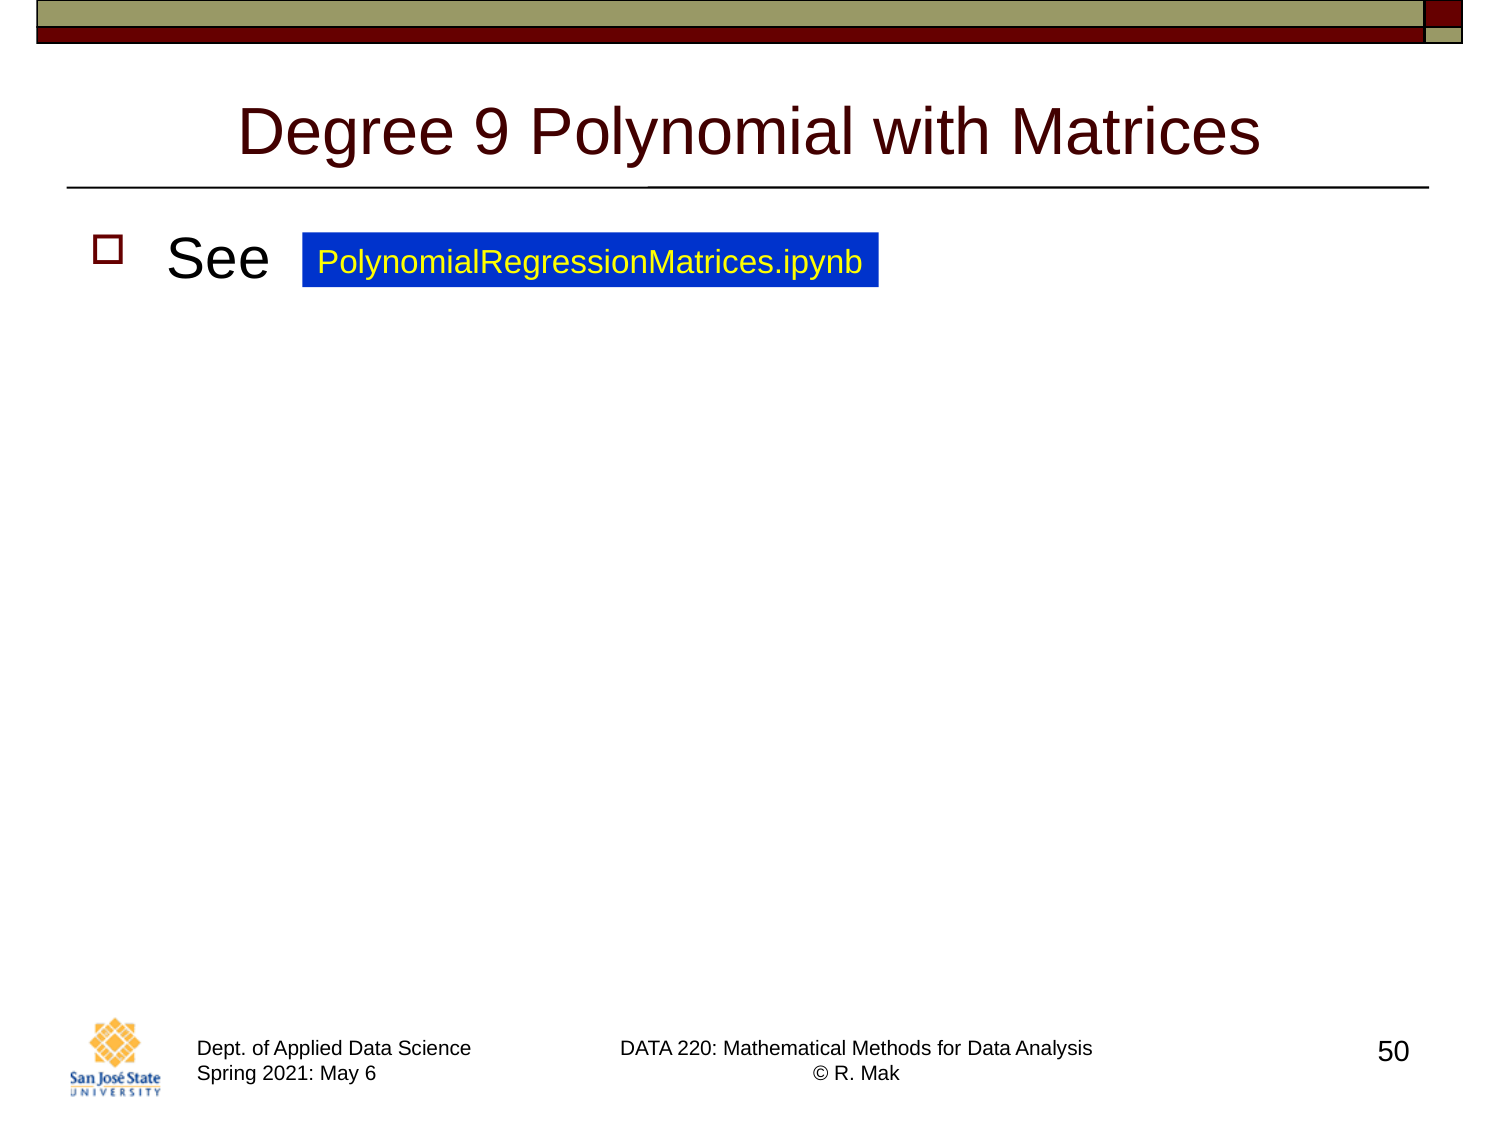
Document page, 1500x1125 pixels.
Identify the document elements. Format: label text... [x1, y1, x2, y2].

text_box PolynomialRegressionMatrices.ipynb [302, 232, 879, 288]
title Degree 9 Polynomial with Matrices [75, 67, 1425, 175]
picture [60, 1012, 166, 1112]
list See [75, 212, 1425, 1006]
slide_number 50 [1305, 1025, 1425, 1100]
